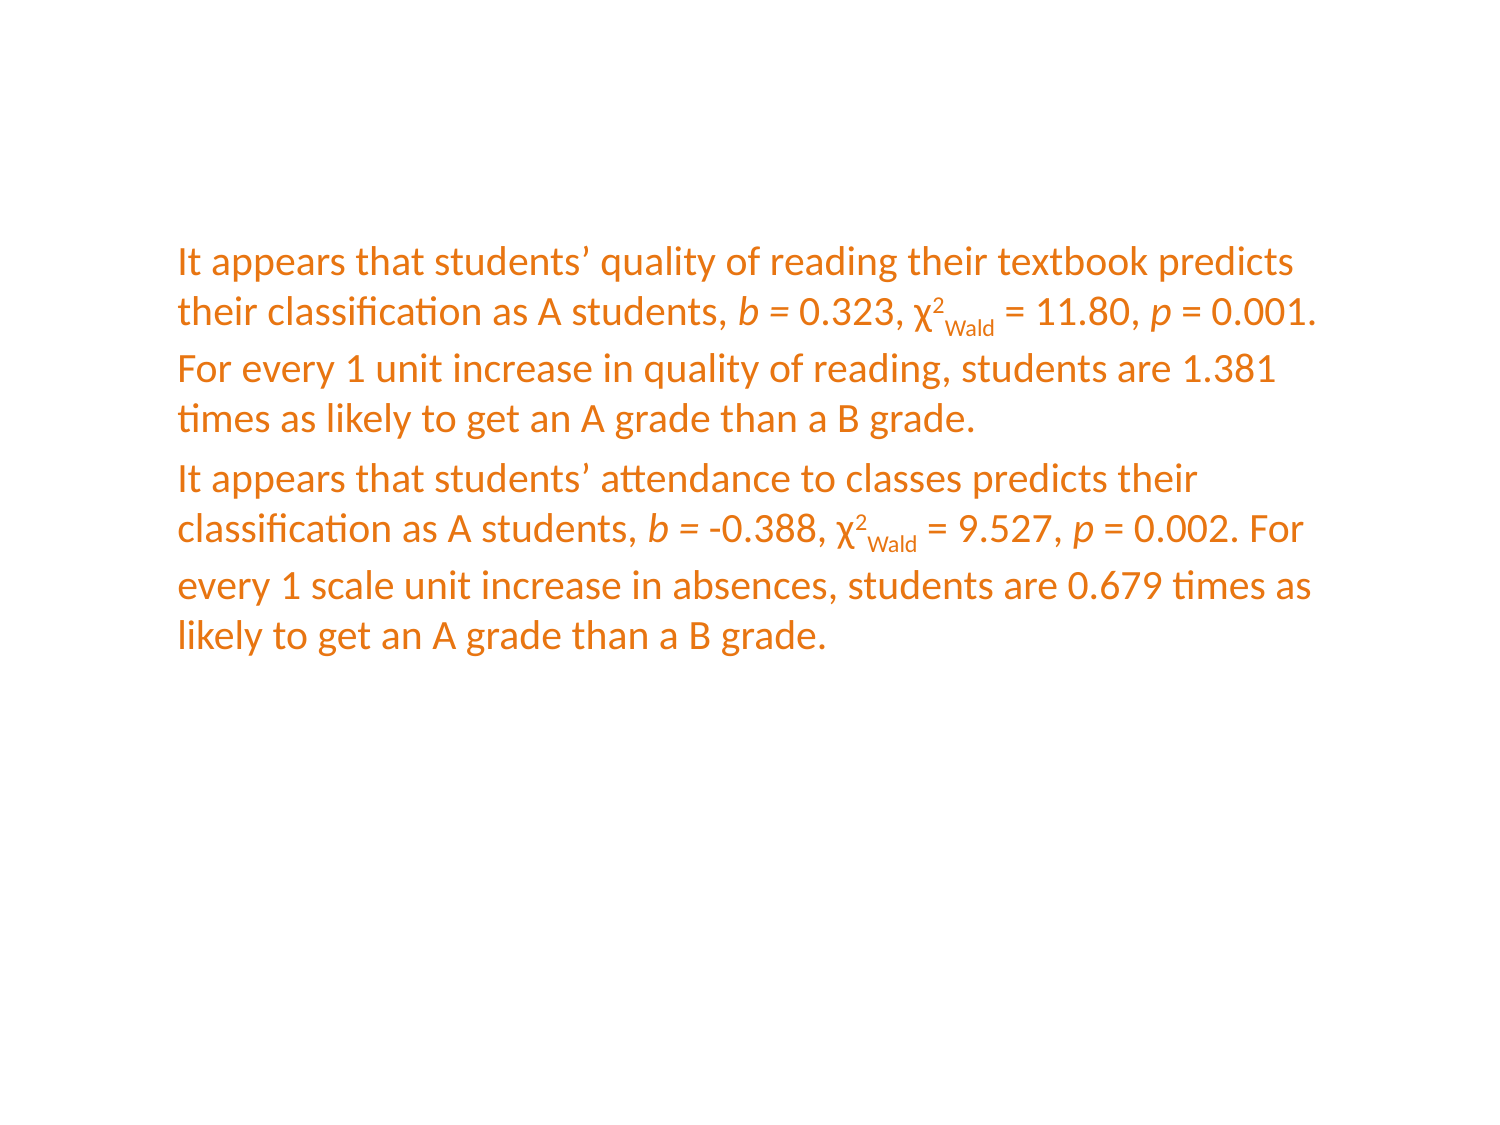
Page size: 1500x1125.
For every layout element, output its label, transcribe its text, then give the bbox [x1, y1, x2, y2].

text_box It appears that students’ attendance to classes predicts their classification as A students, b = -0.388, χ2Wald = 9.527, p = 0.002. For every 1 scale unit increase in absences, students are 0.679 times as likely to get an A grade than a B grade. [87, 443, 1400, 666]
text_box It appears that students’ quality of reading their textbook predicts their classification as A students, b = 0.323, χ2Wald = 11.80, p = 0.001. For every 1 unit increase in quality of reading, students are 1.381 times as likely to get an A grade than a B grade. [87, 226, 1388, 443]
